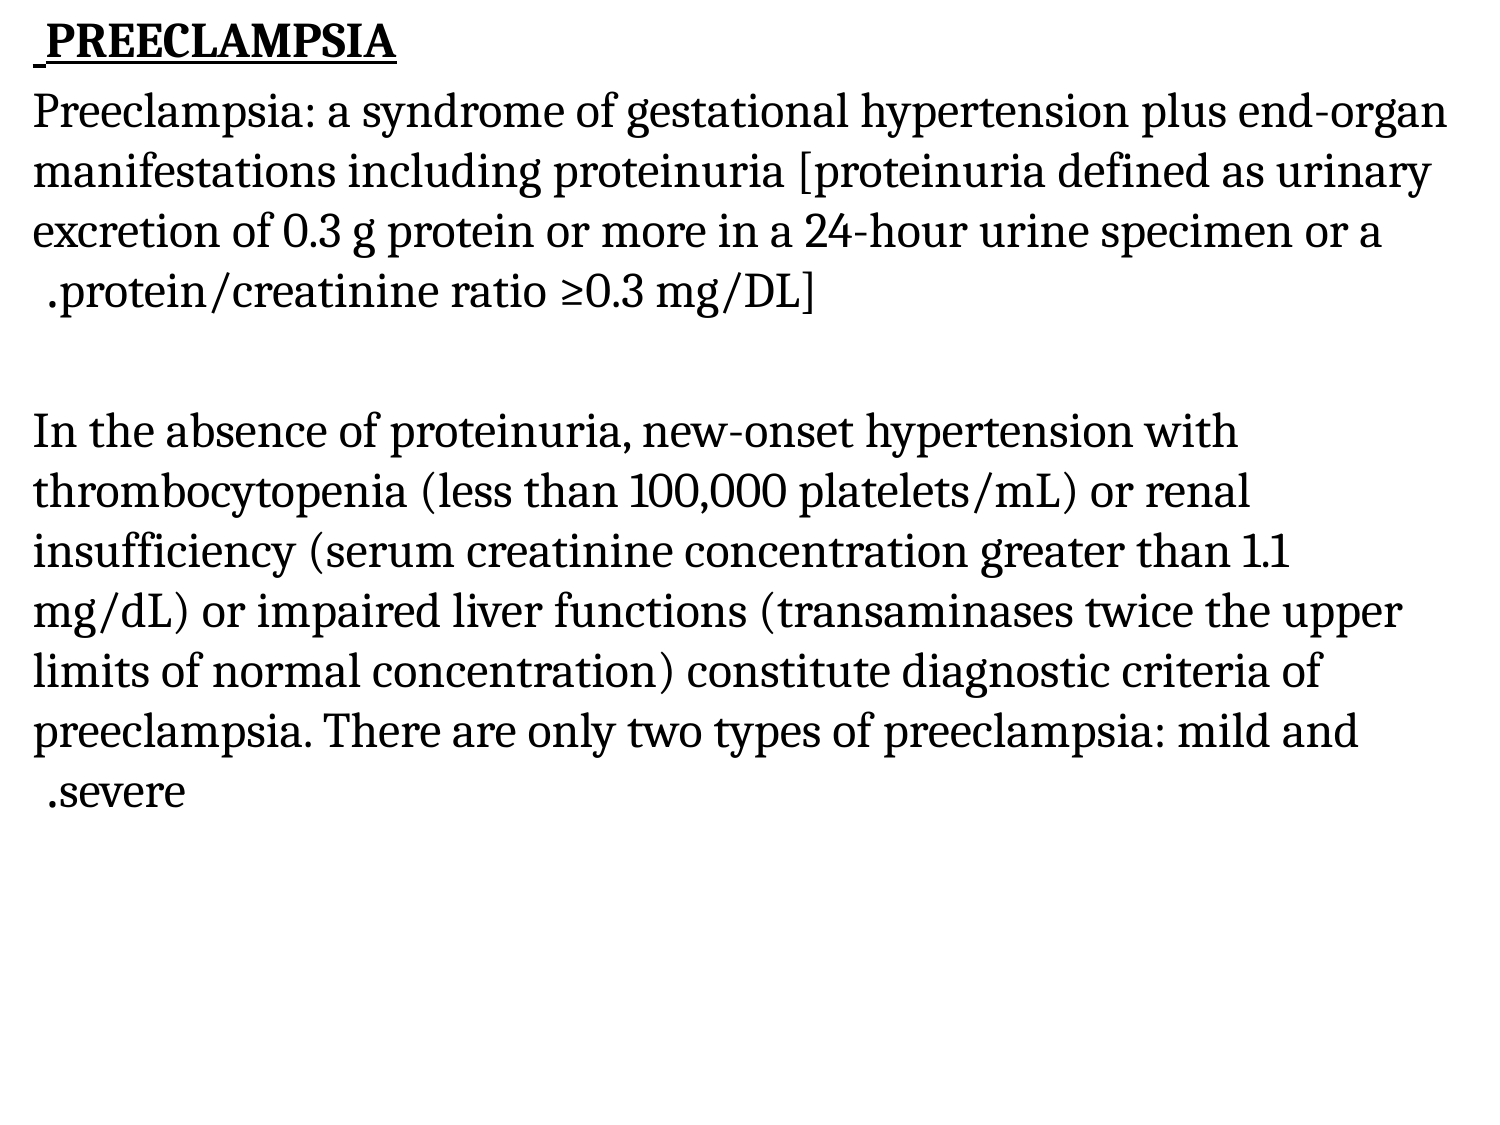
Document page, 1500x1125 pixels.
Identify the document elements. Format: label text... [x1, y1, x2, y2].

subtitle PREECLAMPSIA Preeclampsia: a syndrome of gestational hypertension plus end-organ manifestations including proteinuria [proteinuria defined as urinary excretion of 0.3 g protein or more in a 24-hour urine specimen or a protein/creatinine ratio ≥0.3 mg/DL]. In the absence of proteinuria, new-onset hypertension with thrombocytopenia (less than 100,000 platelets/mL) or renal insufficiency (serum creatinine concentration greater than 1.1 mg/dL) or impaired liver functions (transaminases twice the upper limits of normal concentration) constitute diagnostic criteria of preeclampsia. There are only two types of preeclampsia: mild and severe. [17, 0, 1471, 1094]
